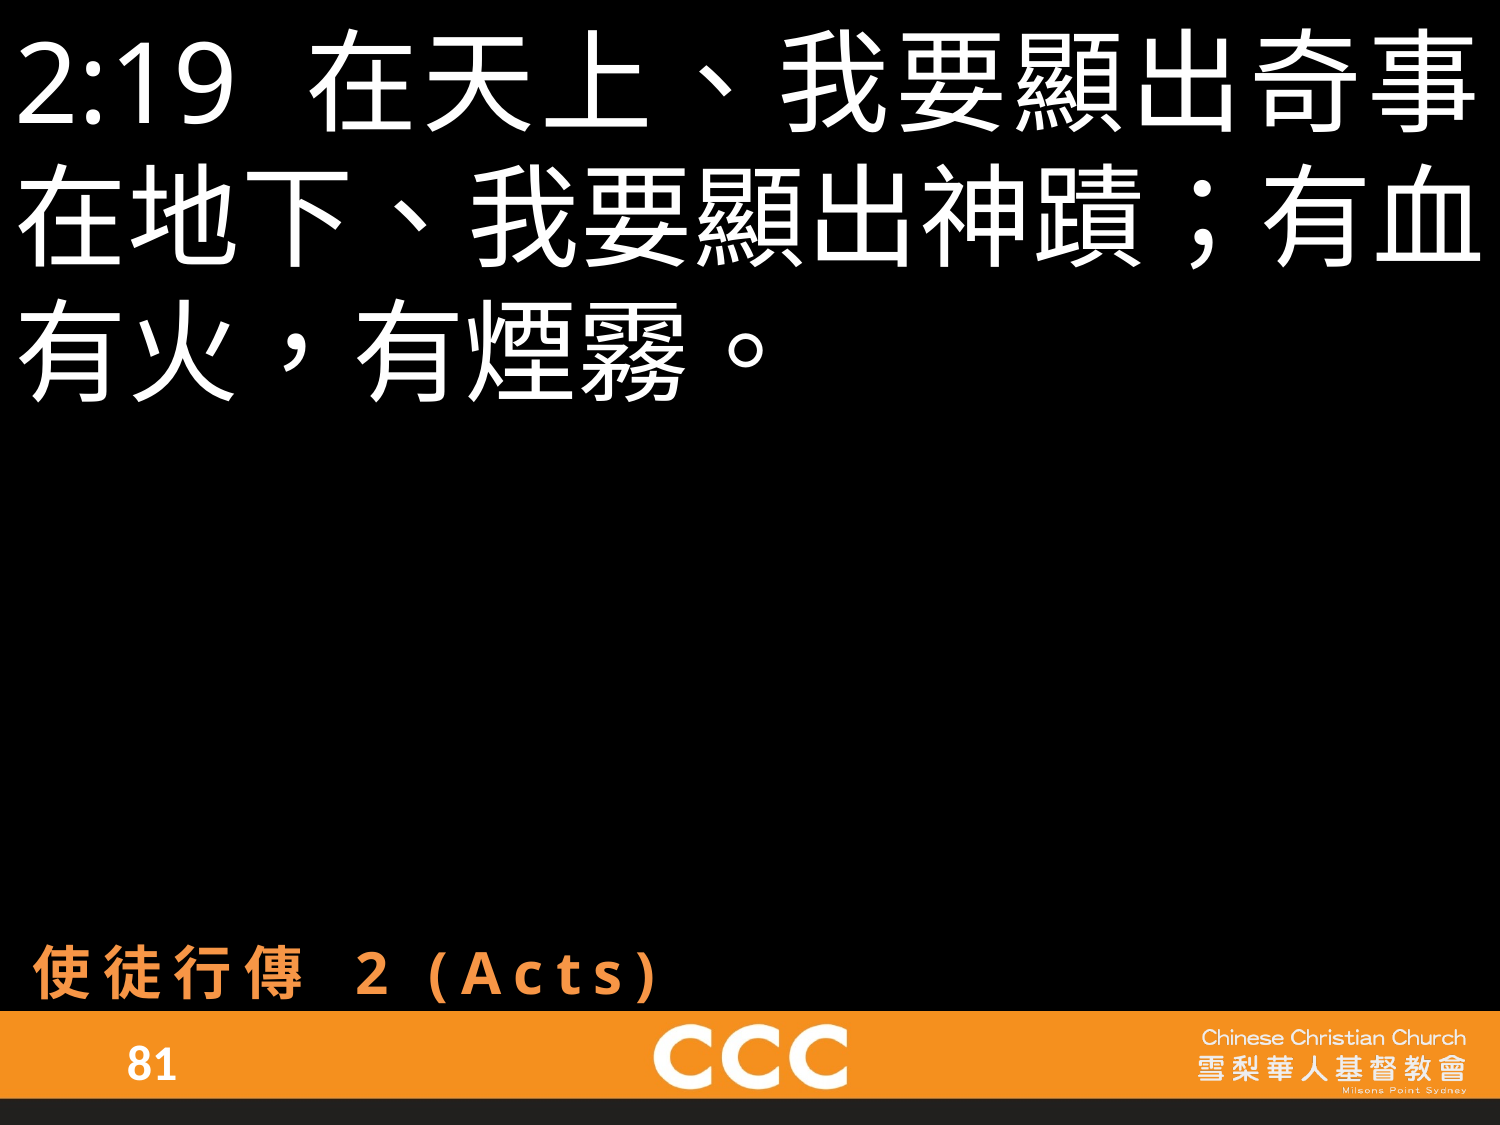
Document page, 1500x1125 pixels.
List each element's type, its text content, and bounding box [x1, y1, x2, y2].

picture [0, 1011, 1500, 1125]
text_box 使徒行傳 2 (Acts) [17, 928, 1500, 1014]
text_box 2:19 在天上、我要顯出奇事；在地下、我要顯出神蹟；有血，有火，有煙霧。 [0, 3, 1500, 424]
slide_number 81 [112, 1023, 195, 1084]
